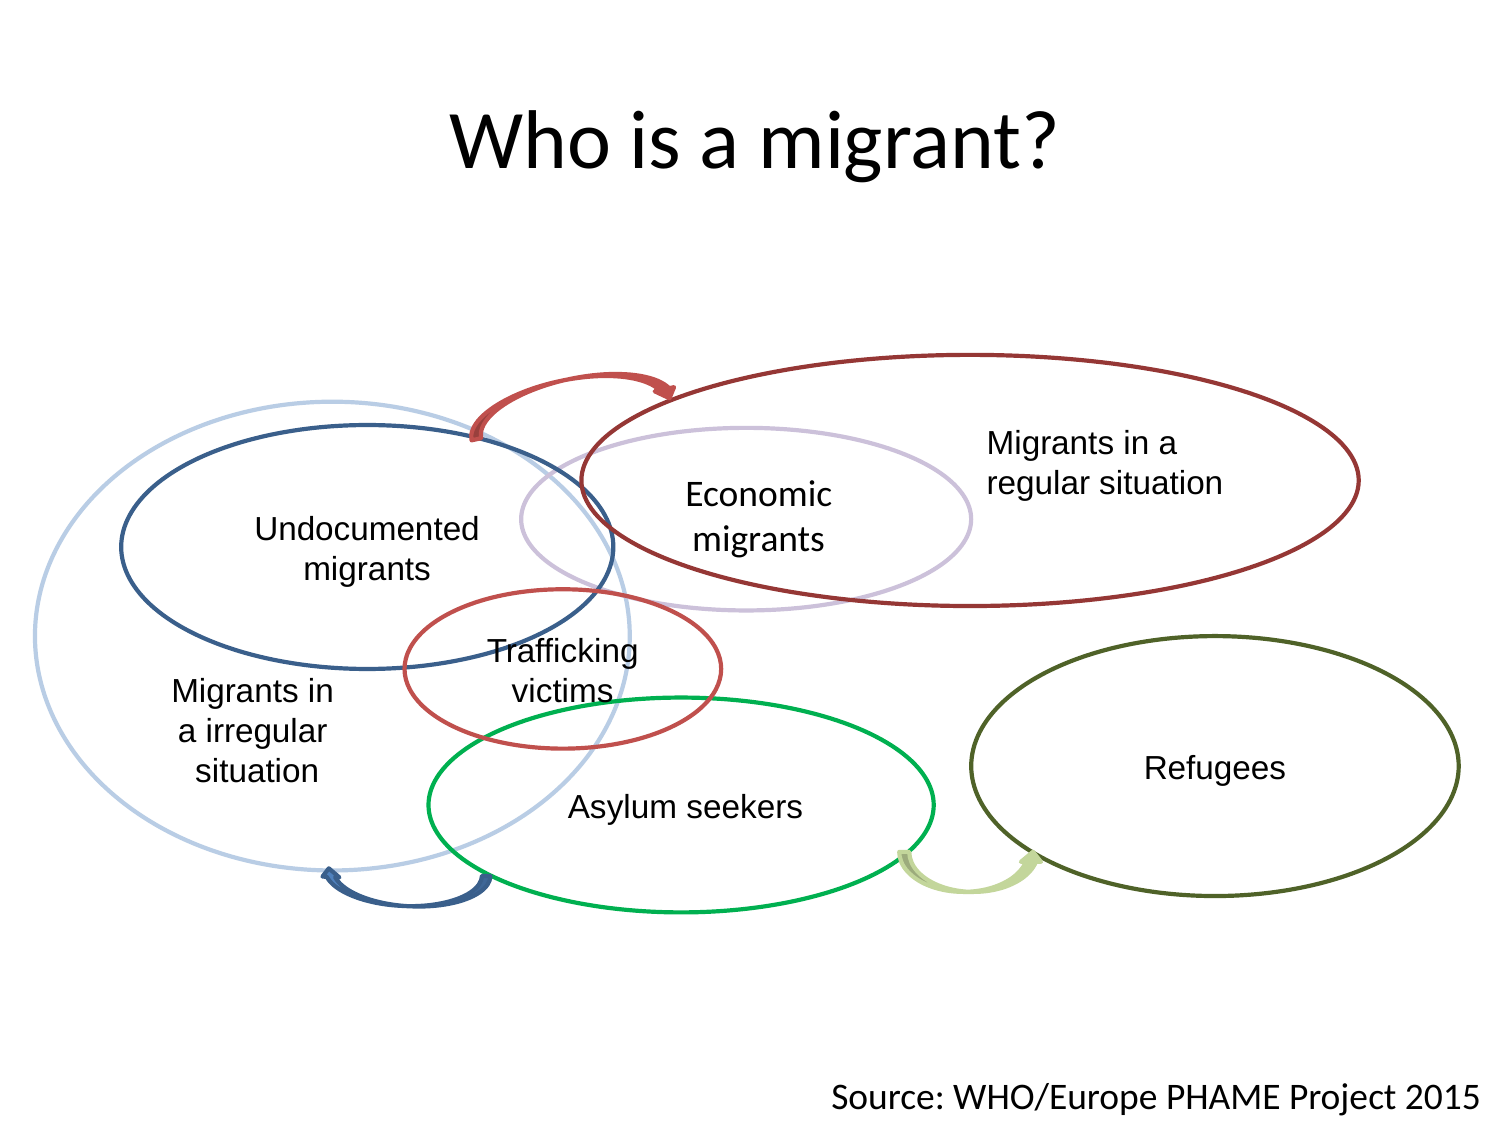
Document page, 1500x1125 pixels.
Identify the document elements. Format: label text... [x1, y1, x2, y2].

text_box Migrants in a regular situation [971, 414, 1351, 509]
text_box [465, 735, 476, 746]
text_box Refugees [969, 633, 1461, 899]
text_box [484, 432, 508, 444]
text_box [320, 866, 493, 909]
text_box Who is a migrant? [37, 99, 1473, 171]
text_box Migrants in a irregular situation [50, 662, 465, 797]
text_box Trafficking victims [403, 587, 724, 751]
text_box [558, 451, 588, 481]
text_box [469, 371, 676, 443]
text_box Asylum seekers [426, 696, 936, 915]
text_box Source: WHO/Europe PHAME Project 2015 [816, 1064, 1497, 1125]
text_box [32, 399, 471, 715]
text_box [897, 849, 1043, 895]
text_box [602, 535, 850, 613]
text_box Undocumented migrants [119, 422, 616, 662]
text_box [579, 352, 1361, 609]
text_box Economic migrants [651, 461, 866, 567]
text_box [112, 797, 451, 873]
